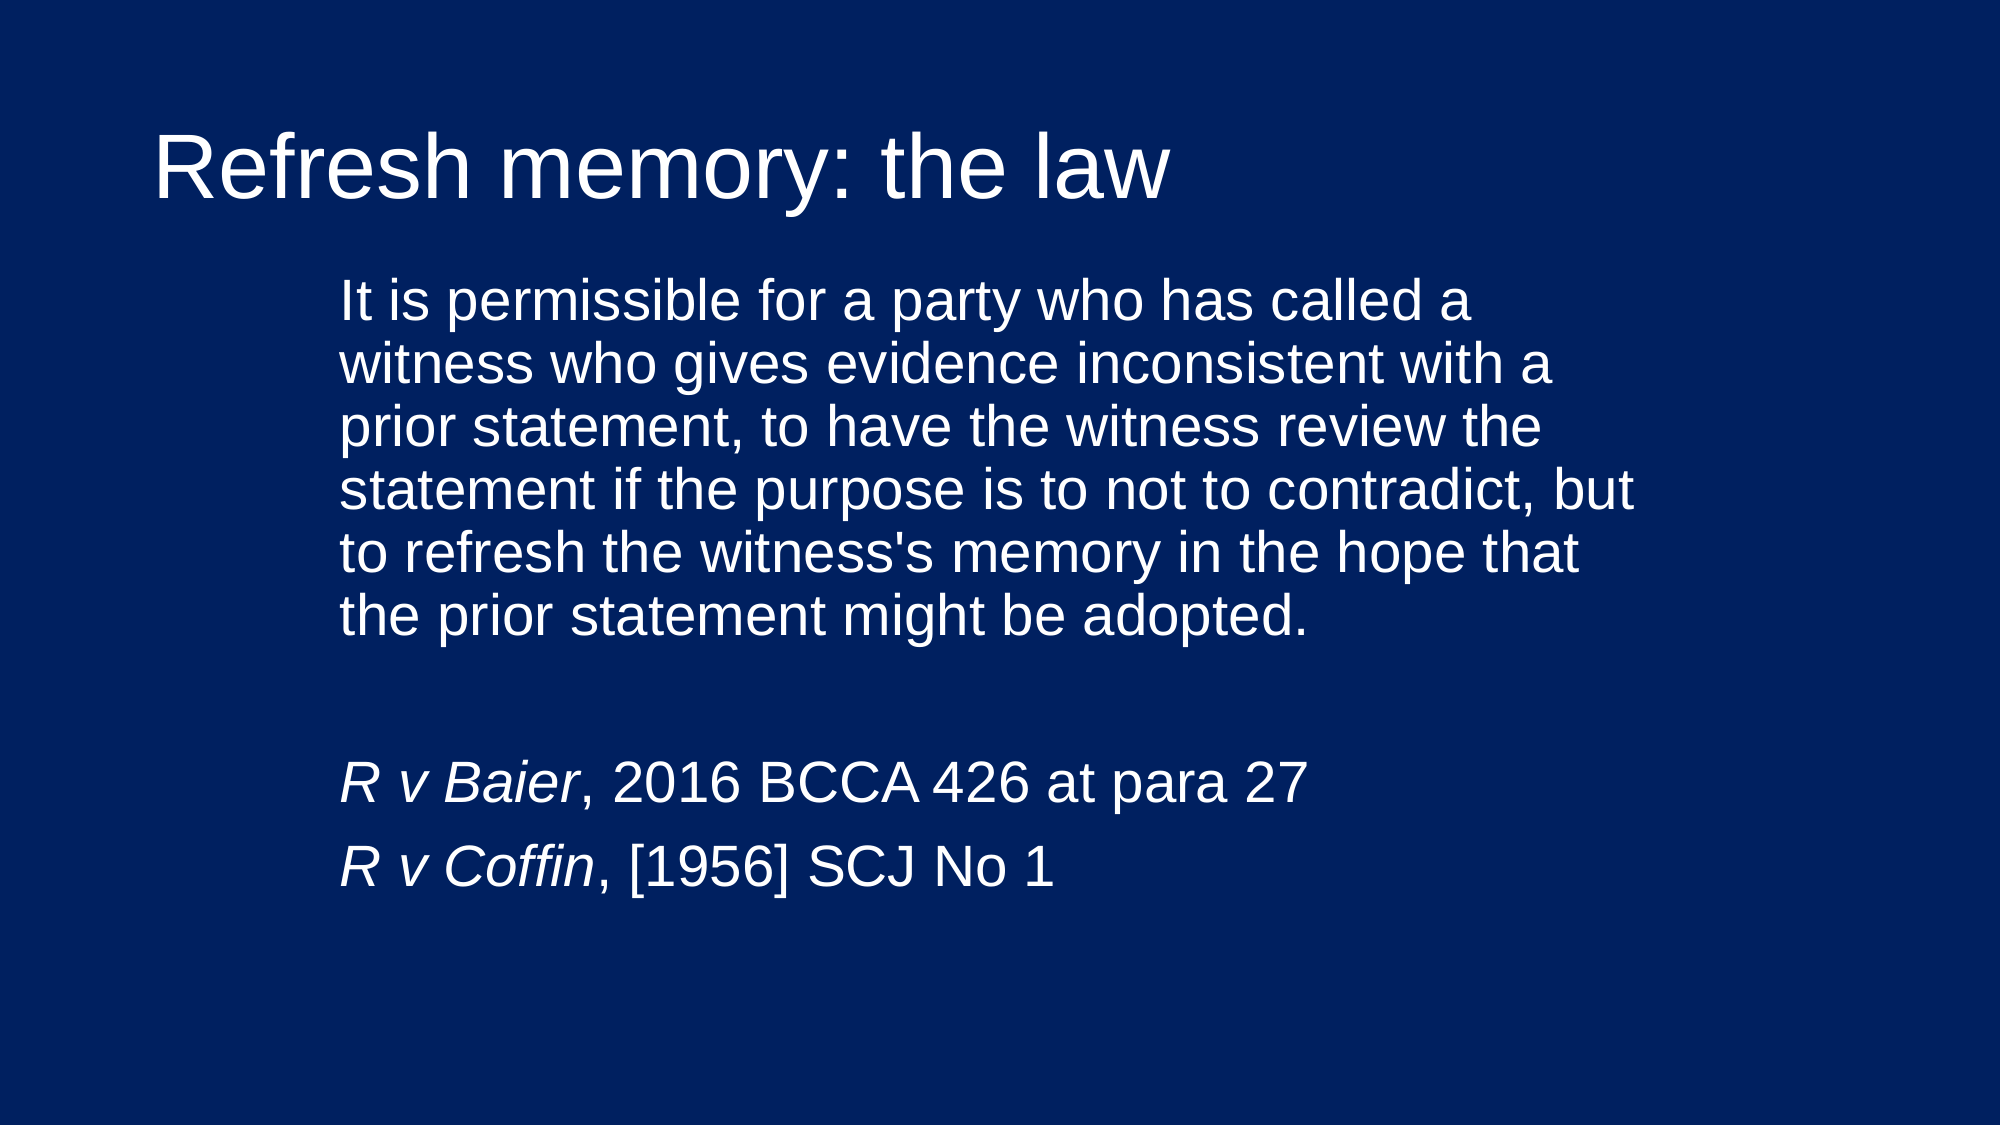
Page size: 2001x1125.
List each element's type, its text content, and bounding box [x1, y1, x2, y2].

list It is permissible for a party who has called a witness who gives evidence inconsistent with a prior statement, to have the witness review the statement if the purpose is to not to contradict, but to refresh the witness's memory in the hope that the prior statement might be adopted. R v Baier, 2016 BCCA 426 at para 27 R v Coffin, [1956] SCJ No 1 [324, 262, 1675, 843]
title Refresh memory: the law [137, 59, 1863, 278]
